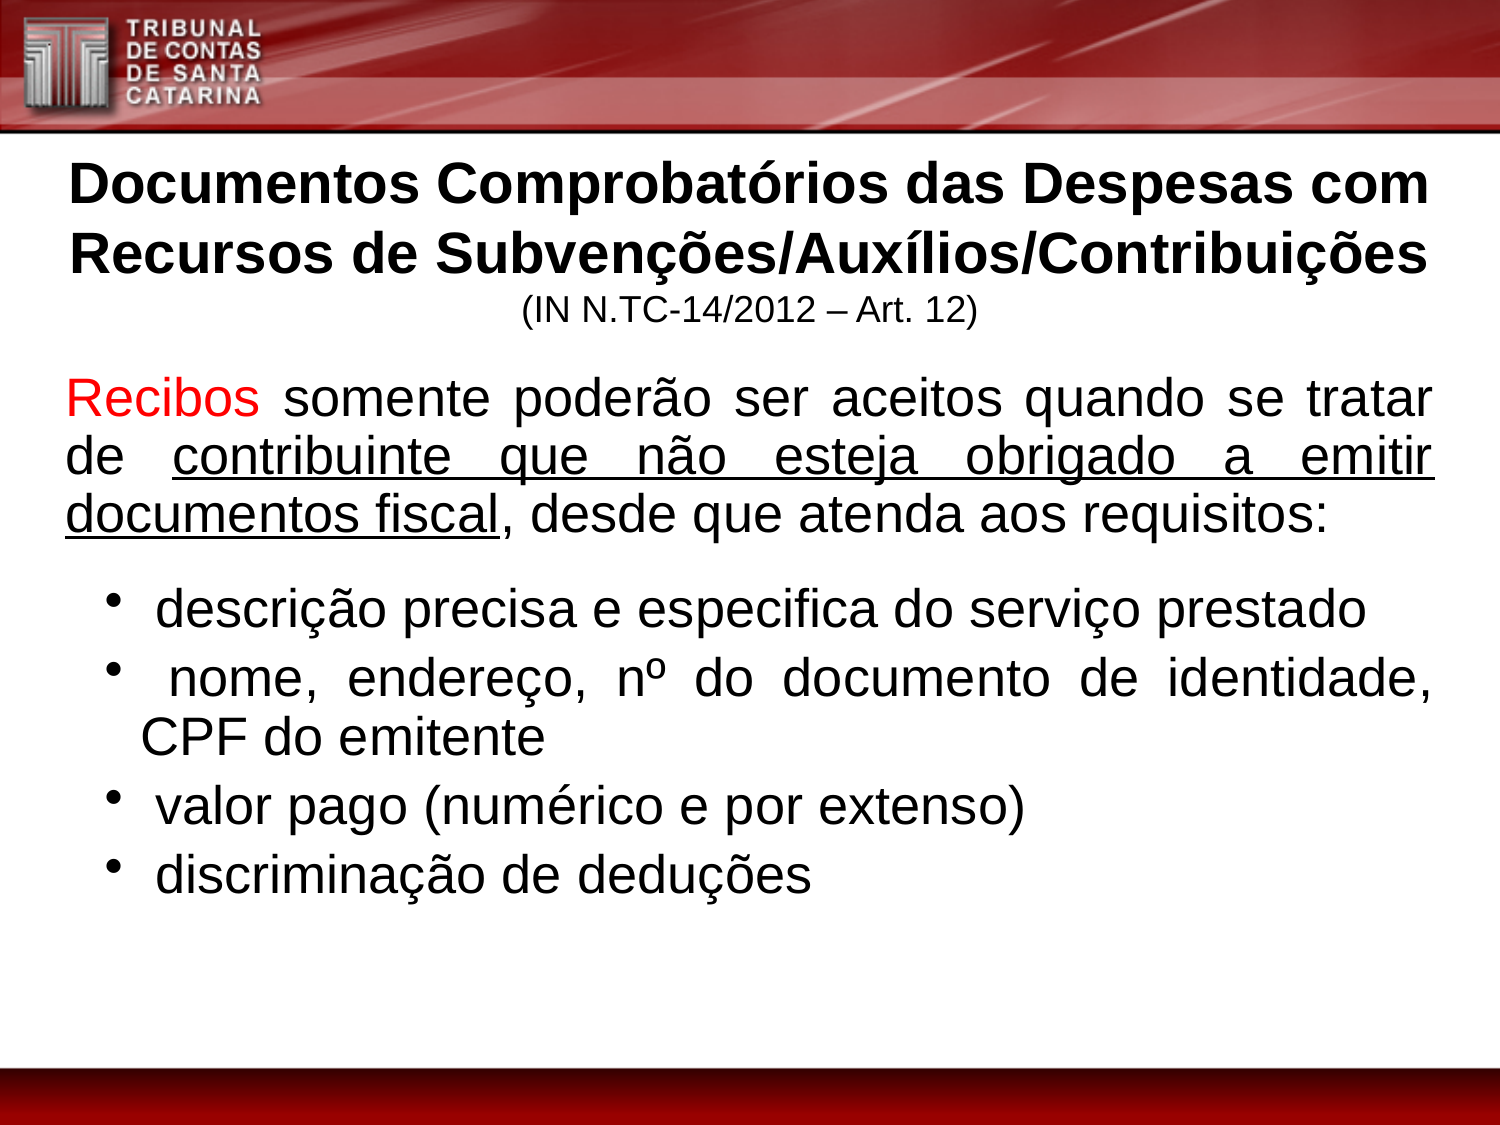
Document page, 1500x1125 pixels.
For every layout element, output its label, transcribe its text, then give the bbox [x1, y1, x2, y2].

picture [0, 0, 1500, 149]
picture [0, 327, 1500, 1125]
text_box Documentos Comprobatórios das Despesas com Recursos de Subvenções/Auxílios/Contribuições (IN N.TC-14/2012 – Art. 12) [0, 149, 1500, 327]
text_box Recibos somente poderão ser aceitos quando se tratar de contribuinte que não esteja obrigado a emitir documentos fiscal, desde que atenda aos requisitos: descrição precisa e especifica do serviço prestado nome, endereço, nº do documento de identidade, CPF do emitente valor pago (numérico e por extenso) discriminação de deduções [50, 361, 1450, 976]
